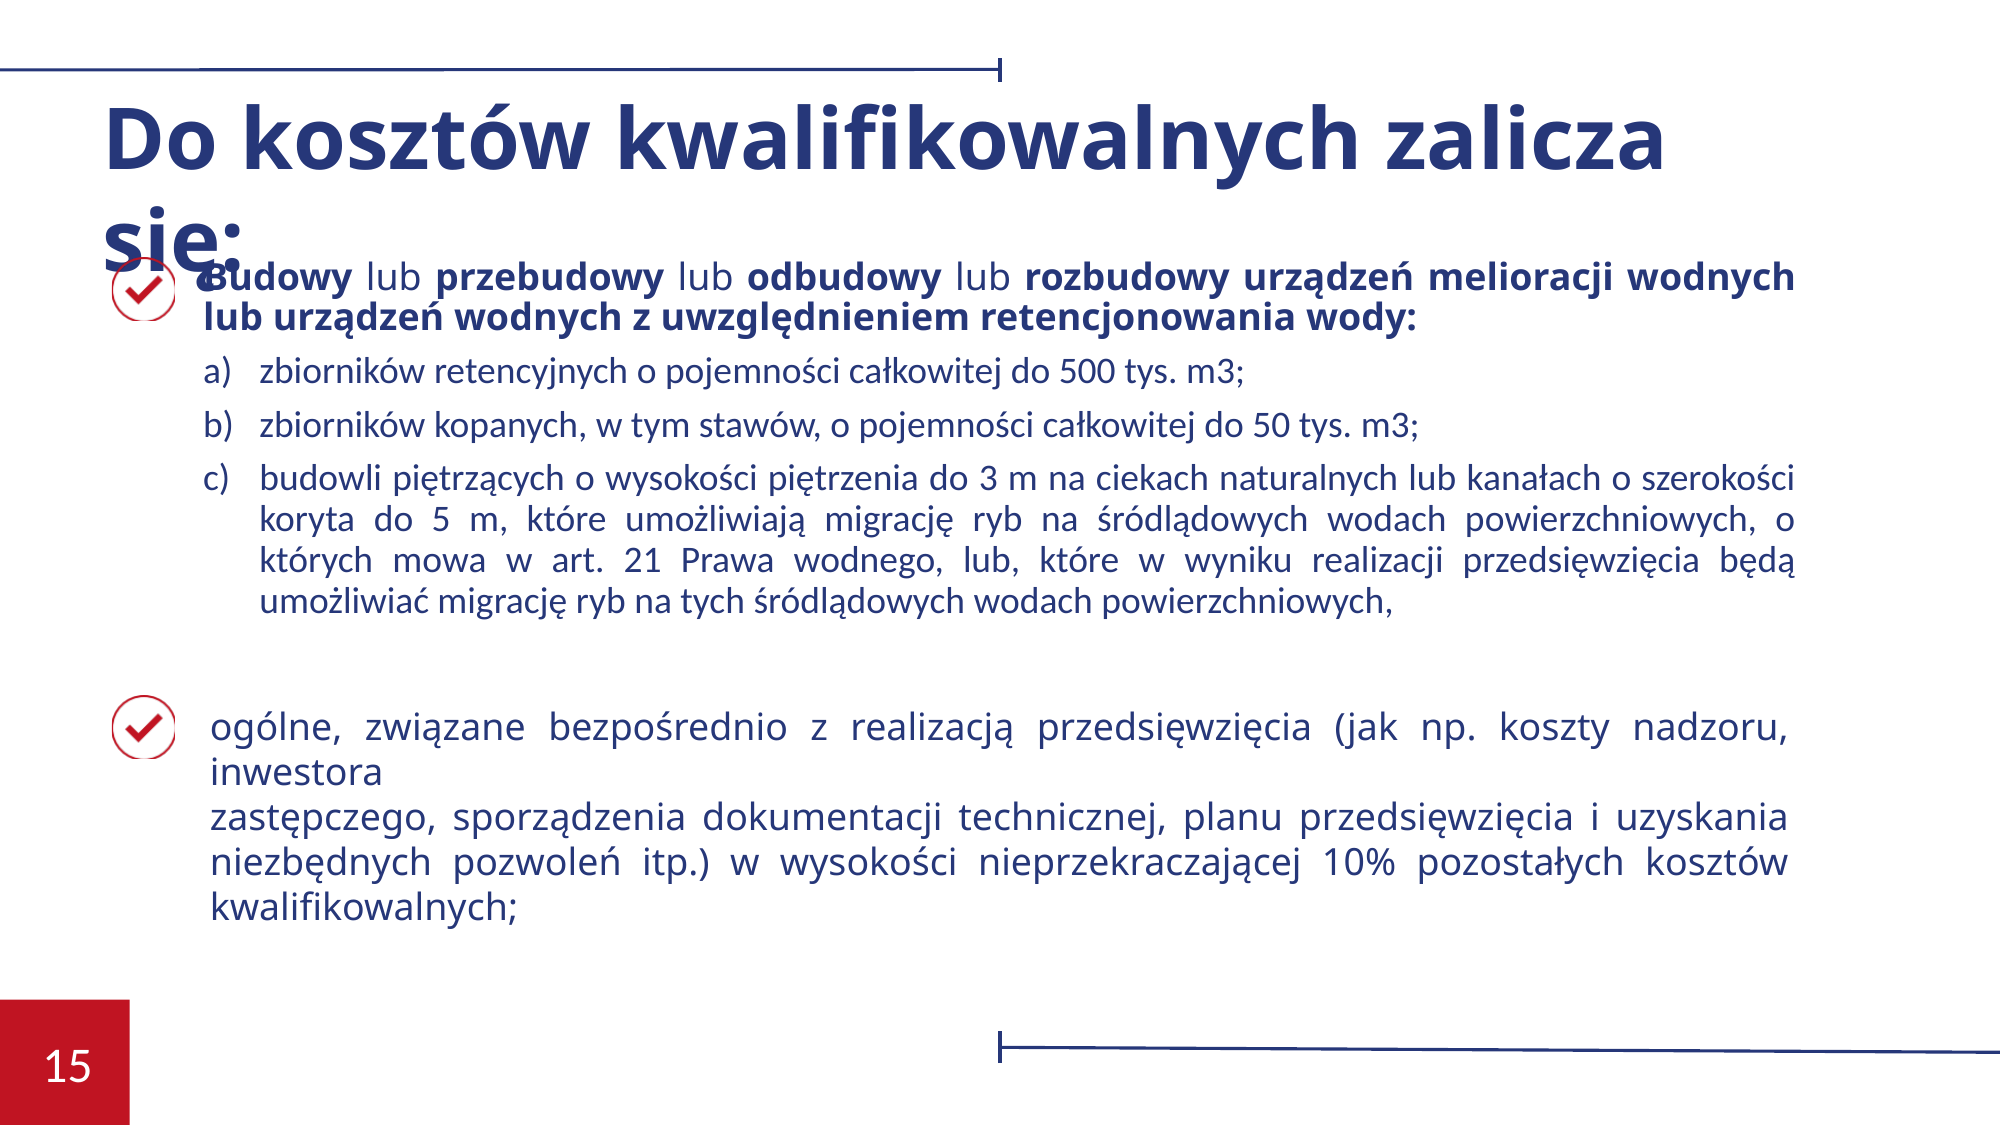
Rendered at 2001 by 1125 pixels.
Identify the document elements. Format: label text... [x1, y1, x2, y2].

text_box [0, 58, 1000, 82]
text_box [999, 1031, 2000, 1064]
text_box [0, 999, 130, 1125]
text_box Budowy lub przebudowy lub odbudowy lub rozbudowy urządzeń melioracji wodnych lub urządzeń wodnych z uwzględnieniem retencjonowania wody: zbiorników retencyjnych o pojemności całkowitej do 500 tys. m3; zbiorników kopanych, w tym stawów, o pojemności całkowitej do 50 tys. m3; budowli piętrzących o wysokości piętrzenia do 3 m na ciekach naturalnych lub kanałach o szerokości koryta do 5 m, które umożliwiają migrację ryb na śródlądowych wodach powierzchniowych, o których mowa w art. 21 Prawa wodnego, lub, które w wyniku realizacji przedsięwzięcia będą umożliwiać migrację ryb na tych śródlądowych wodach powierzchniowych, [188, 249, 1812, 628]
text_box ogólne, związane bezpośrednio z realizacją przedsięwzięcia (jak np. koszty nadzoru, inwestora zastępczego, sporządzenia dokumentacji technicznej, planu przedsięwzięcia i uzyskania niezbędnych pozwoleń itp.) w wysokości nieprzekraczającej 10% pozostałych kosztów kwalifikowalnych; [194, 695, 1806, 936]
picture [111, 695, 175, 759]
picture [111, 257, 175, 321]
text_box Do kosztów kwalifikowalnych zalicza się: [87, 76, 1805, 297]
